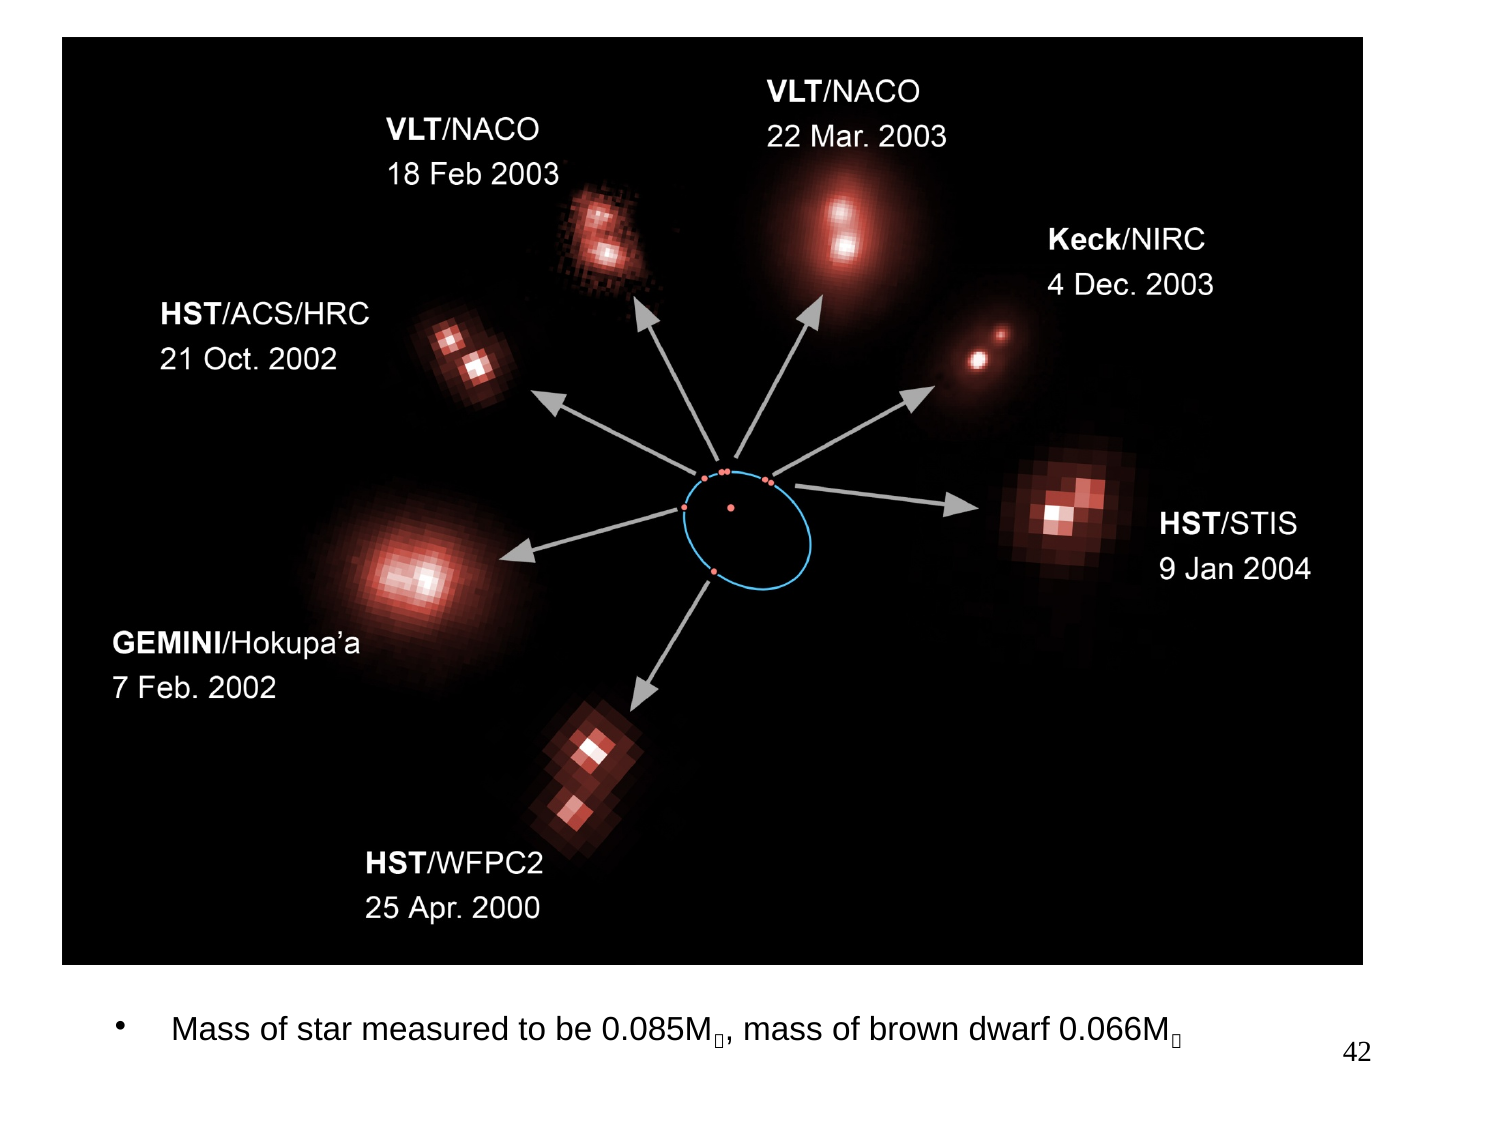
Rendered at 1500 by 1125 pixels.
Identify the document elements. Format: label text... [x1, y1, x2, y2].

slide_number 42 [1074, 1024, 1388, 1101]
picture [62, 37, 1363, 966]
text_box Mass of star measured to be 0.085M, mass of brown dwarf 0.066M [99, 999, 1338, 1075]
